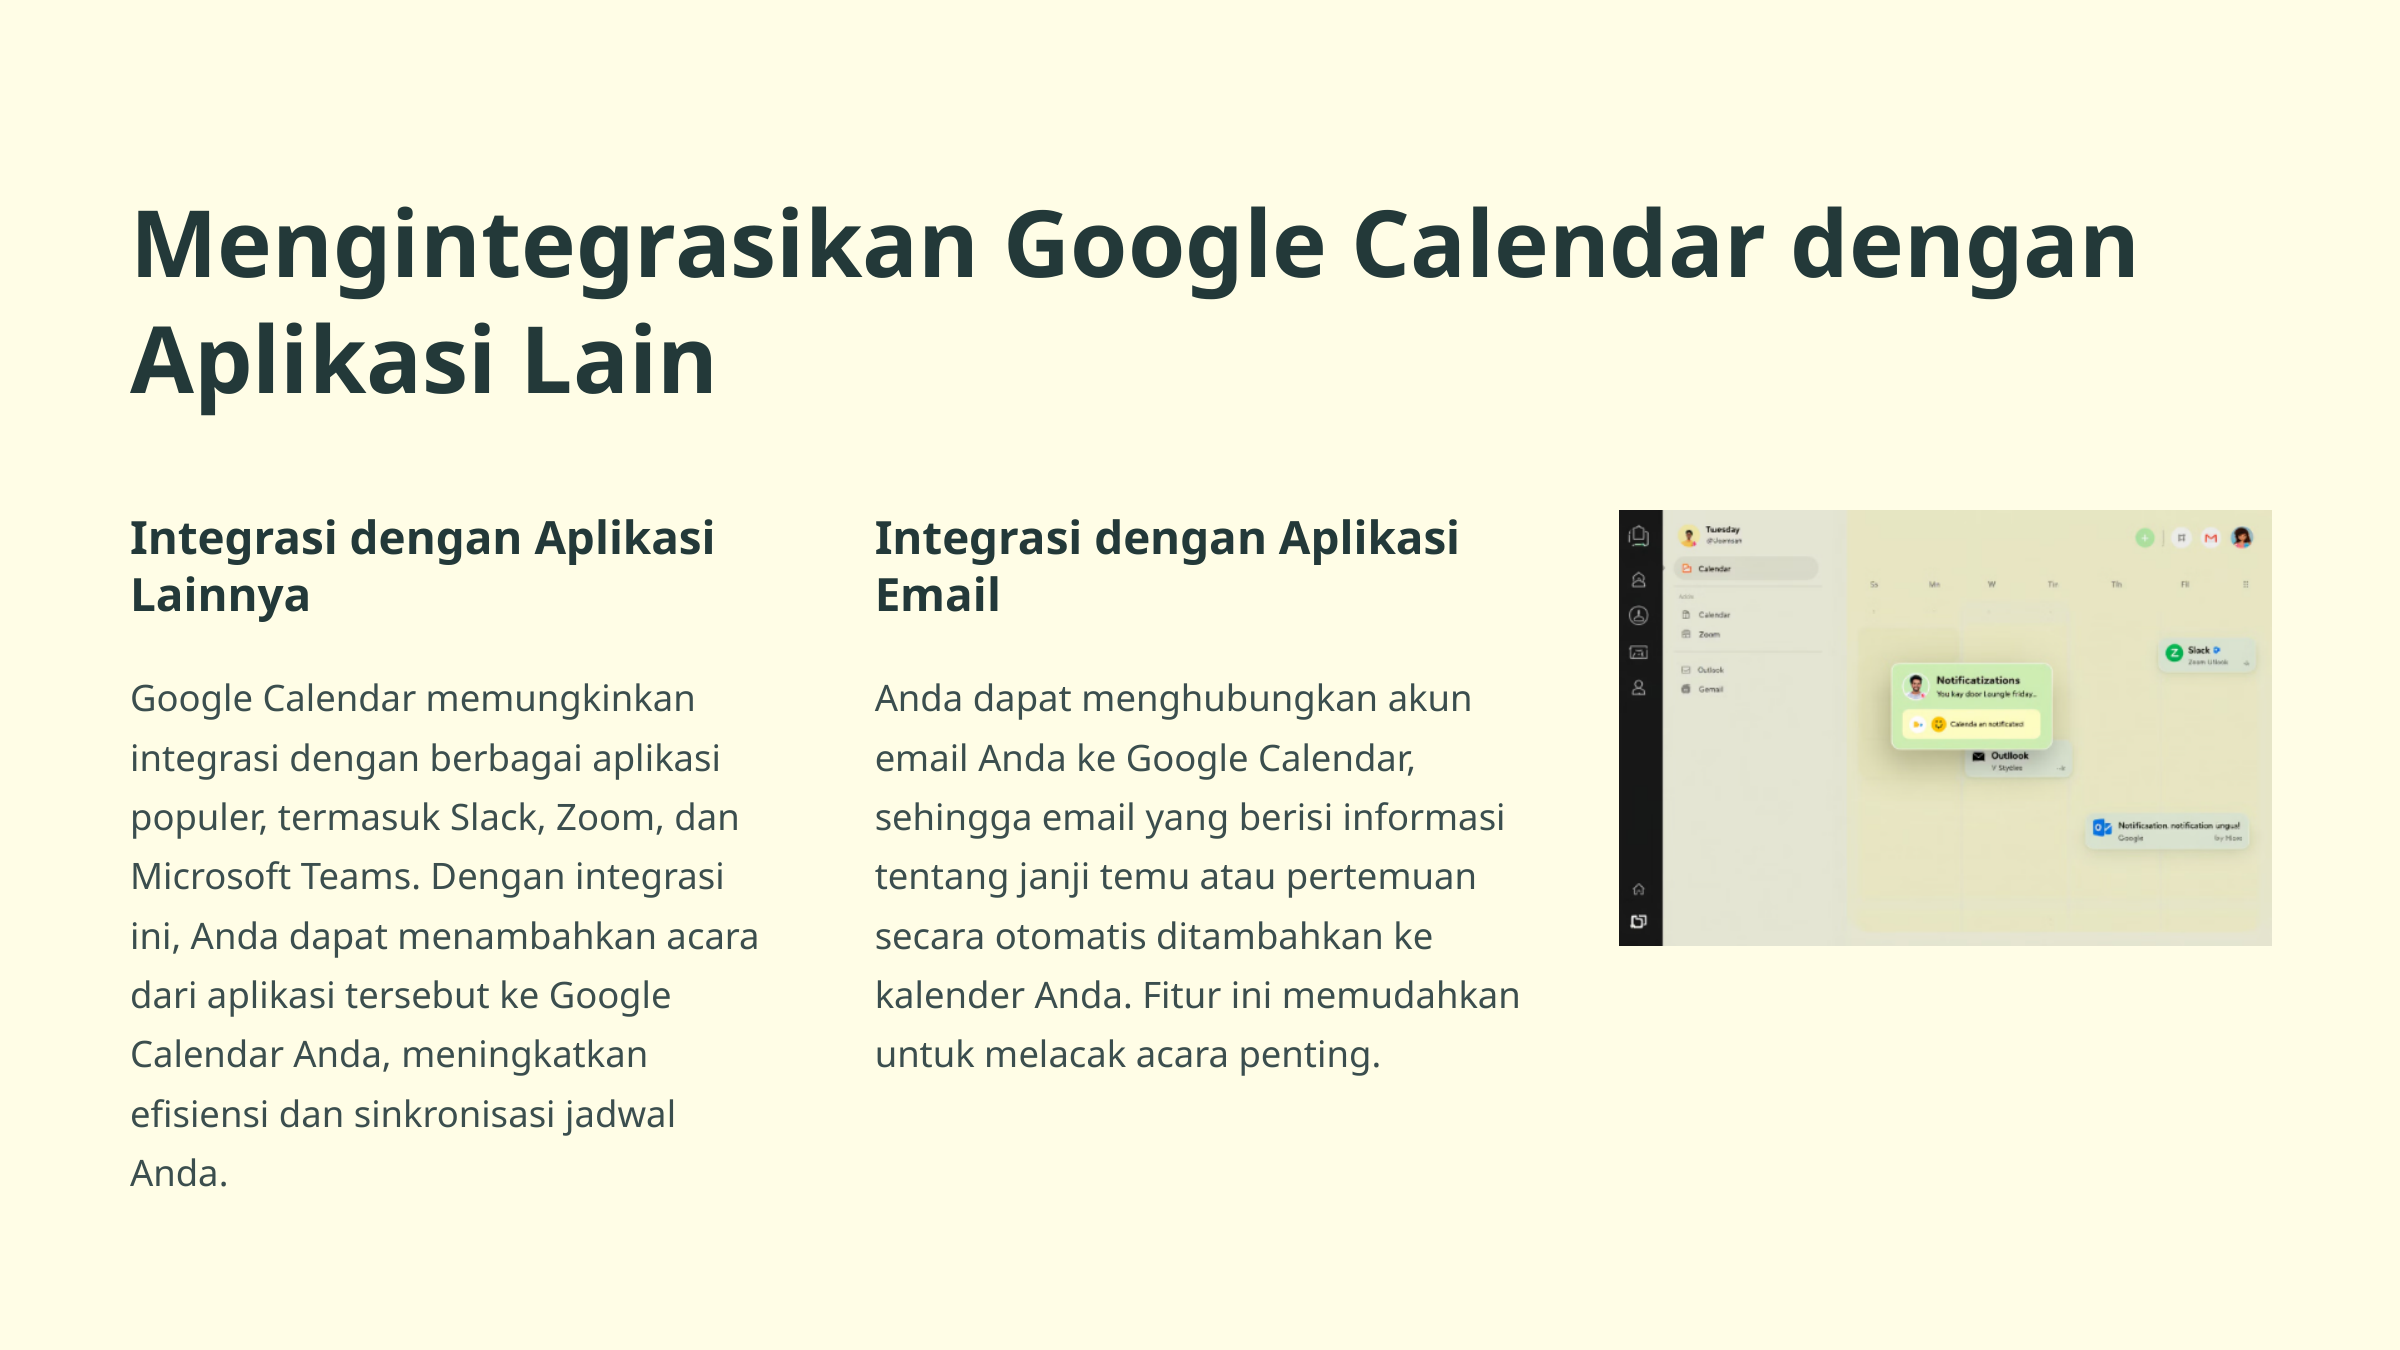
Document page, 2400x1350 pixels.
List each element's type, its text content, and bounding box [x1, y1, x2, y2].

text_box Integrasi dengan Aplikasi Lainnya [130, 506, 783, 623]
text_box Integrasi dengan Aplikasi Email [874, 506, 1528, 623]
picture [1619, 510, 2272, 946]
text_box Google Calendar memungkinkan integrasi dengan berbagai aplikasi populer, termasuk Slack, Zoom, dan Microsoft Teams. Dengan integrasi ini, Anda dapat menambahkan acara dari aplikasi tersebut ke Google Calendar Anda, meningkatkan efisiensi dan sinkronisasi jadwal Anda. [130, 659, 783, 1136]
text_box Mengintegrasikan Google Calendar dengan Aplikasi Lain [130, 180, 2270, 414]
text_box Anda dapat menghubungkan akun email Anda ke Google Calendar, sehingga email yang berisi informasi tentang janji temu atau pertemuan secara otomatis ditambahkan ke kalender Anda. Fitur ini memudahkan untuk melacak acara penting. [874, 659, 1528, 1077]
